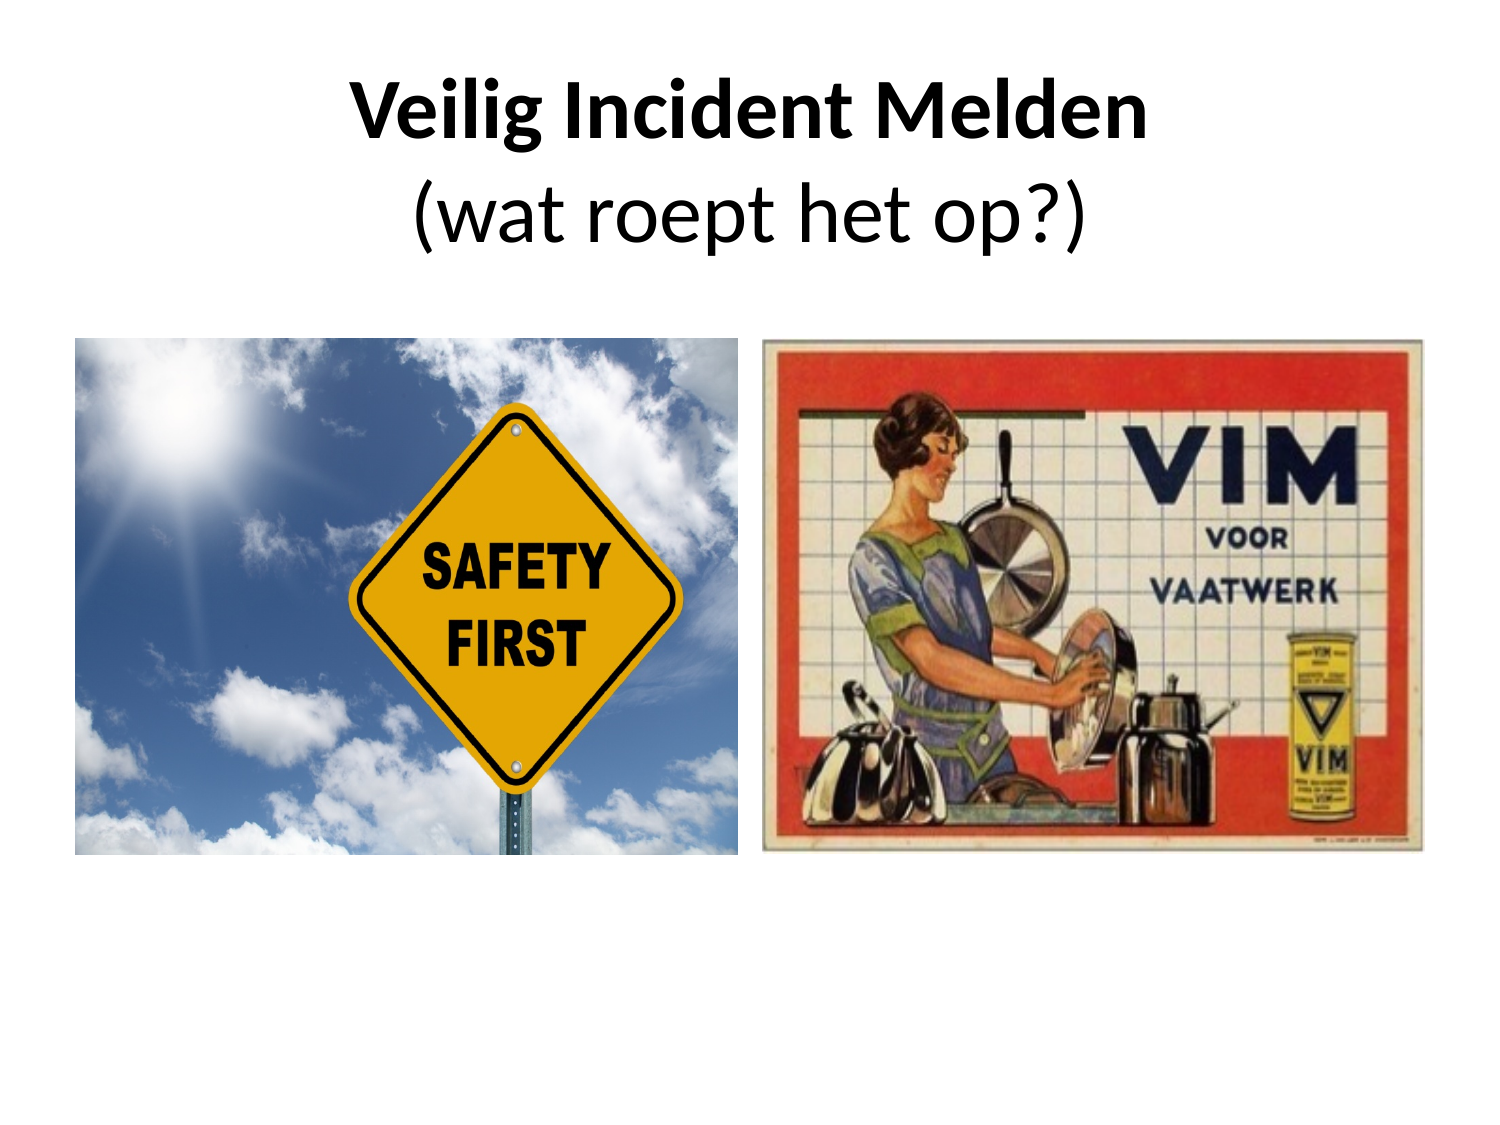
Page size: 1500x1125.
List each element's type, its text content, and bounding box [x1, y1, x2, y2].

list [74, 337, 738, 855]
title Veilig Incident Melden (wat roept het op?) [75, 45, 1425, 268]
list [762, 337, 1426, 855]
